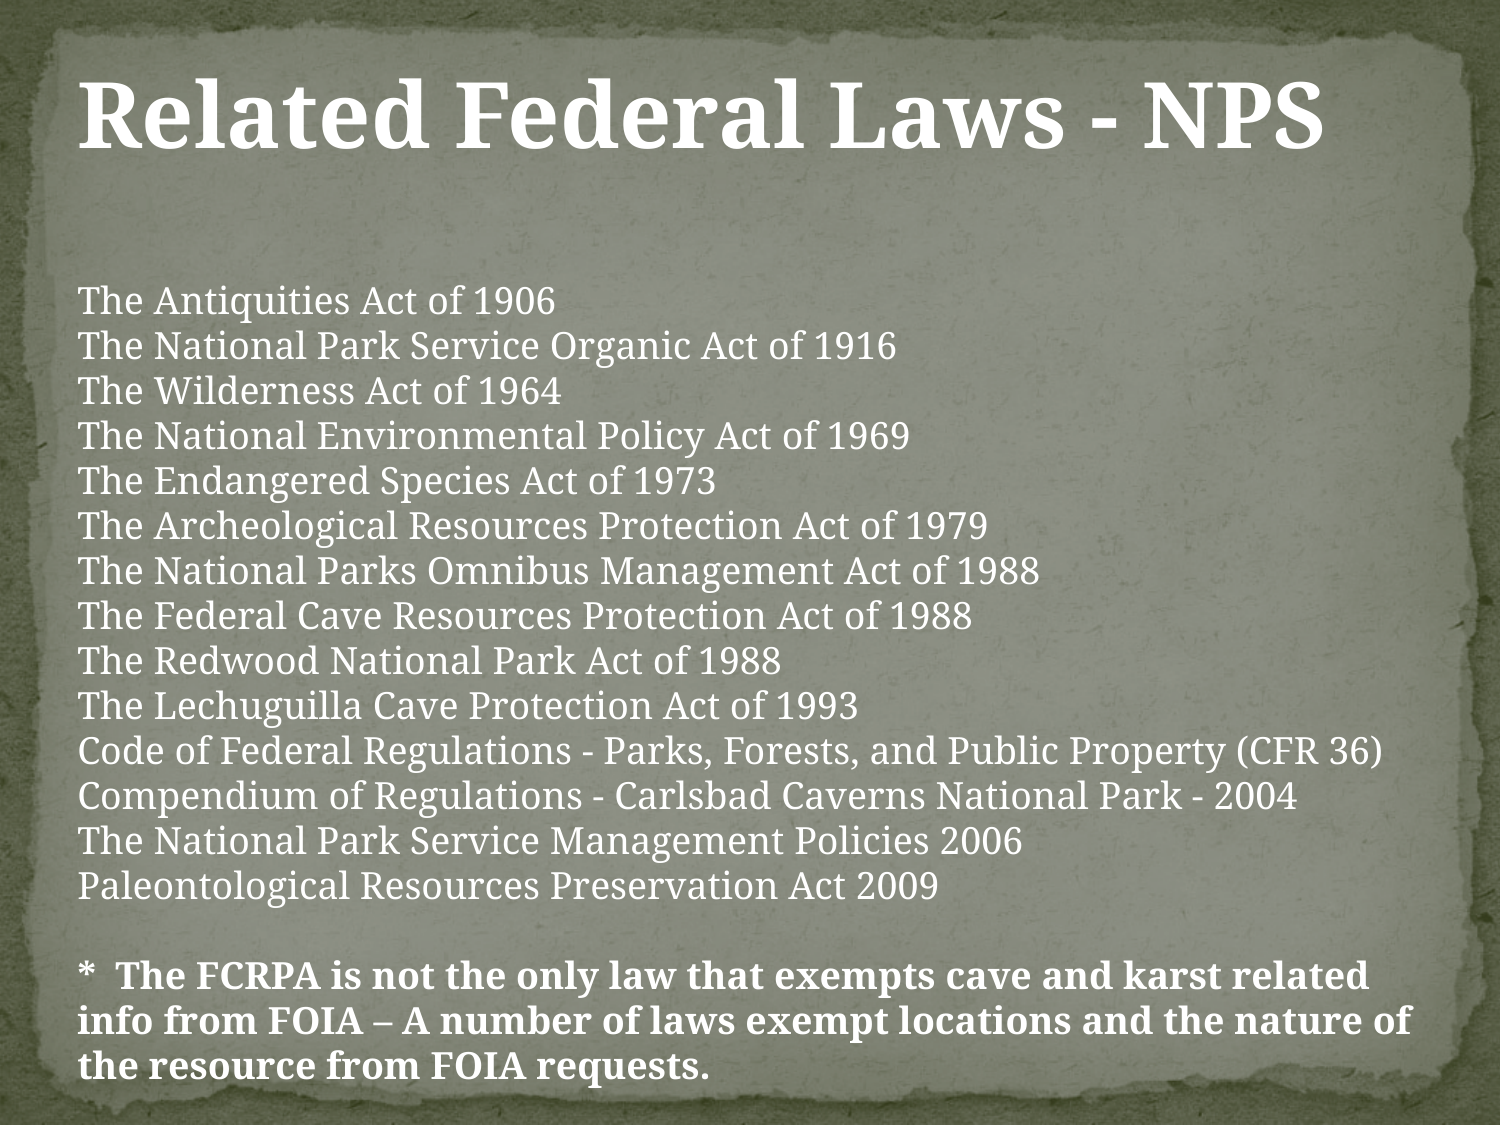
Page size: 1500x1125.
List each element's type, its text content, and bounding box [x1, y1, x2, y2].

text_box Related Federal Laws - NPS The Antiquities Act of 1906 The National Park Service Organic Act of 1916 The Wilderness Act of 1964 The National Environmental Policy Act of 1969 The Endangered Species Act of 1973 The Archeological Resources Protection Act of 1979 The National Parks Omnibus Management Act of 1988 The Federal Cave Resources Protection Act of 1988 The Redwood National Park Act of 1988 The Lechuguilla Cave Protection Act of 1993 Code of Federal Regulations - Parks, Forests, and Public Property (CFR 36) Compendium of Regulations - Carlsbad Caverns National Park - 2004 The National Park Service Management Policies 2006 Paleontological Resources Preservation Act 2009 * The FCRPA is not the only law that exempts cave and karst related info from FOIA – A number of laws exempt locations and the nature of the resource from FOIA requests. [62, 49, 1450, 1125]
